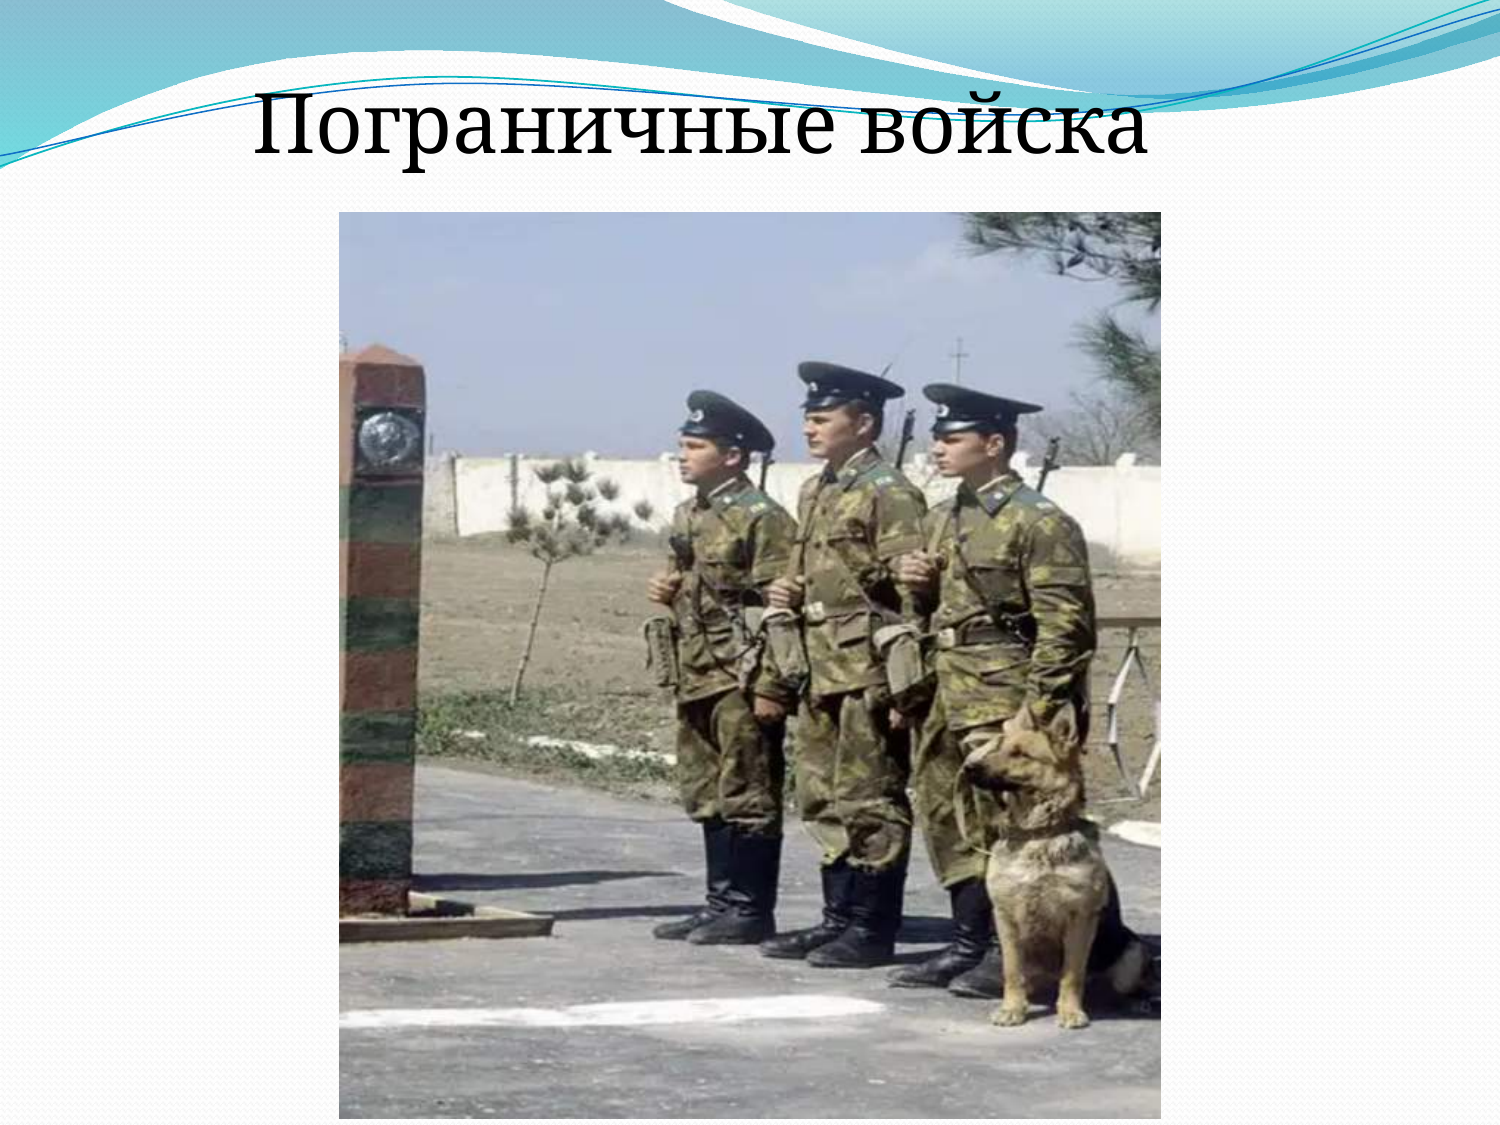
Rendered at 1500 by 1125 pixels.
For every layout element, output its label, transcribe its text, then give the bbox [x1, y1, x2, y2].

picture [339, 212, 1161, 1119]
text_box Пограничные войска [237, 62, 1313, 178]
